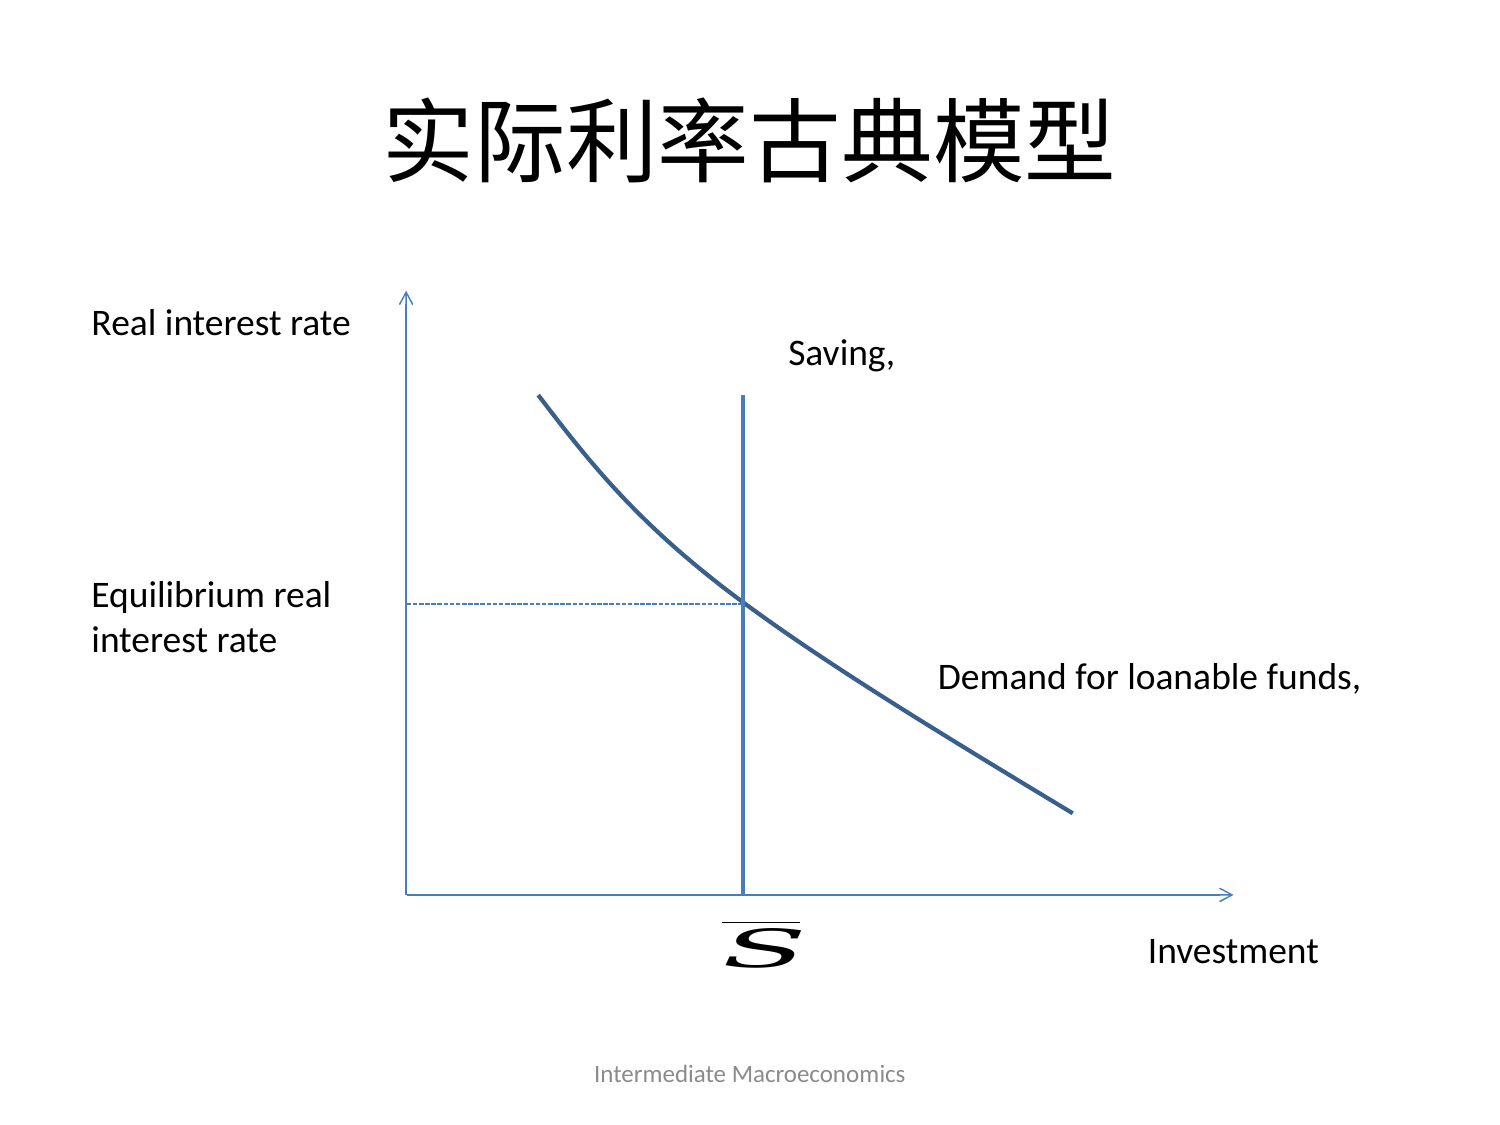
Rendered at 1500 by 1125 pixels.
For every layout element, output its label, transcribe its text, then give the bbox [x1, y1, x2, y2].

footer Intermediate Macroeconomics [512, 1042, 988, 1103]
text_box Investment [1133, 918, 1424, 979]
text_box [748, 559, 1074, 816]
title 实际利率古典模型 [75, 45, 1425, 233]
text_box [536, 393, 739, 602]
text_box Equilibrium real interest rate [76, 562, 384, 668]
